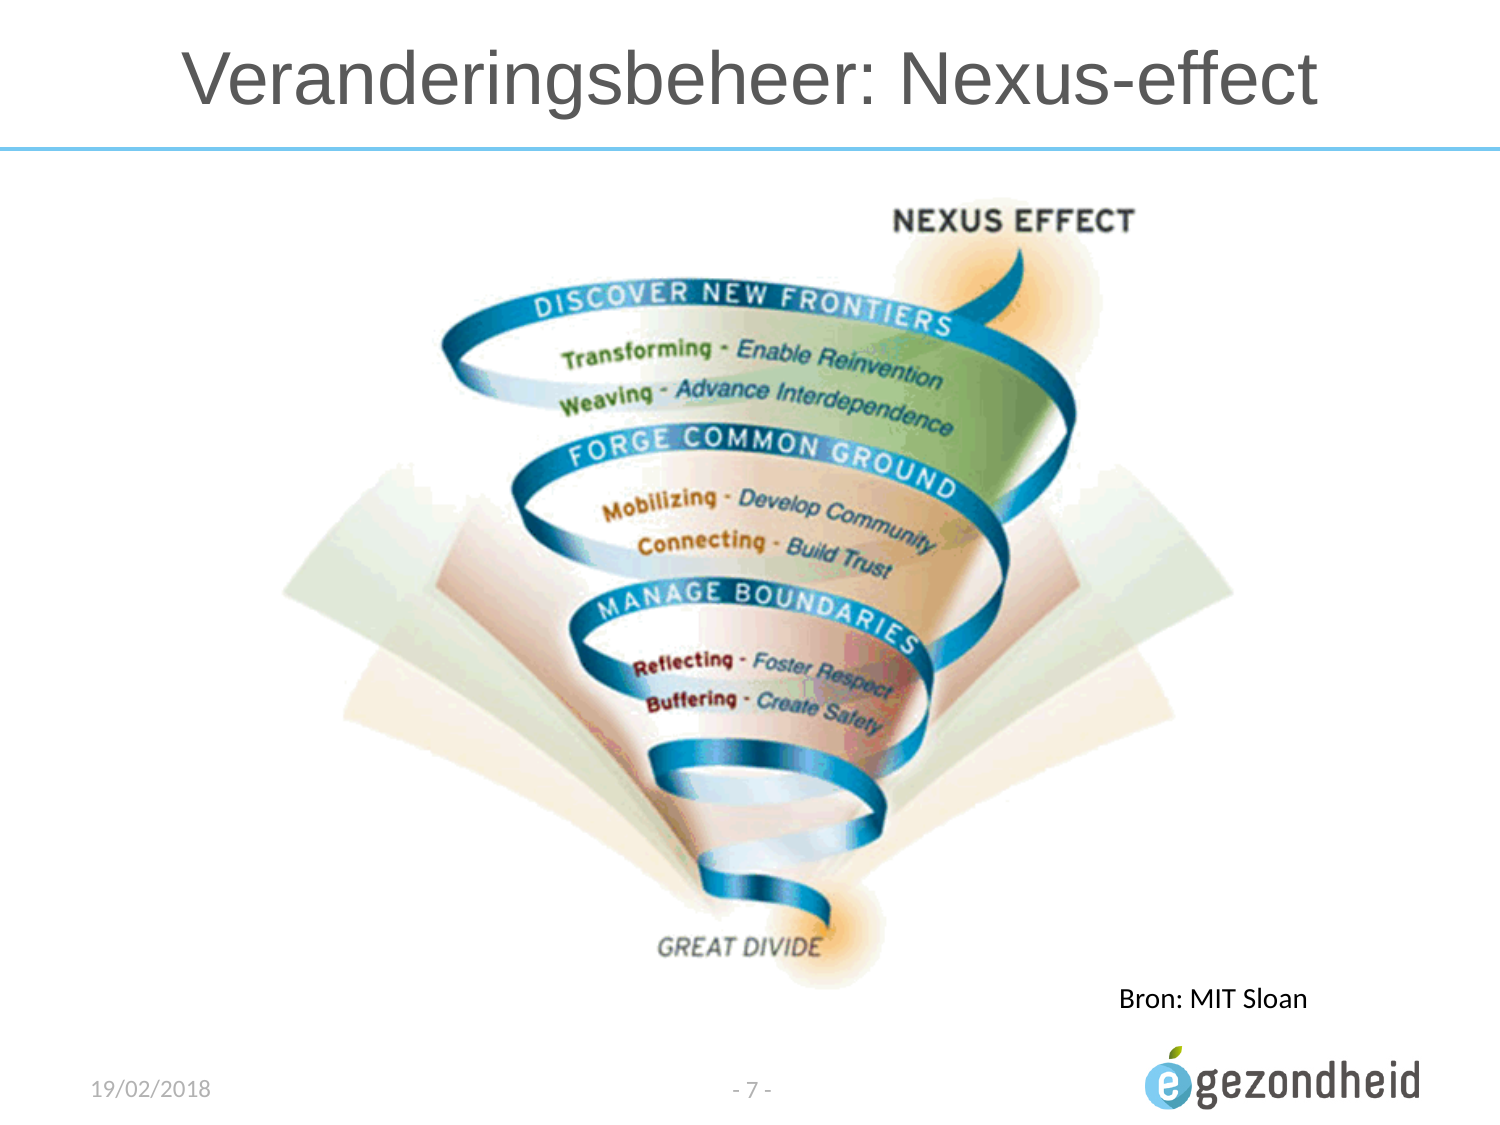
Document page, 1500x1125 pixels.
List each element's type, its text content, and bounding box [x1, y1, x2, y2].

picture [274, 172, 1247, 1022]
text_box Bron: MIT Sloan [1251, 972, 1448, 1022]
title Veranderingsbeheer: Nexus-effect [0, 0, 1500, 149]
slide_number - 7 - [577, 1058, 928, 1119]
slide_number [75, 1057, 425, 1118]
picture [1116, 1037, 1447, 1125]
